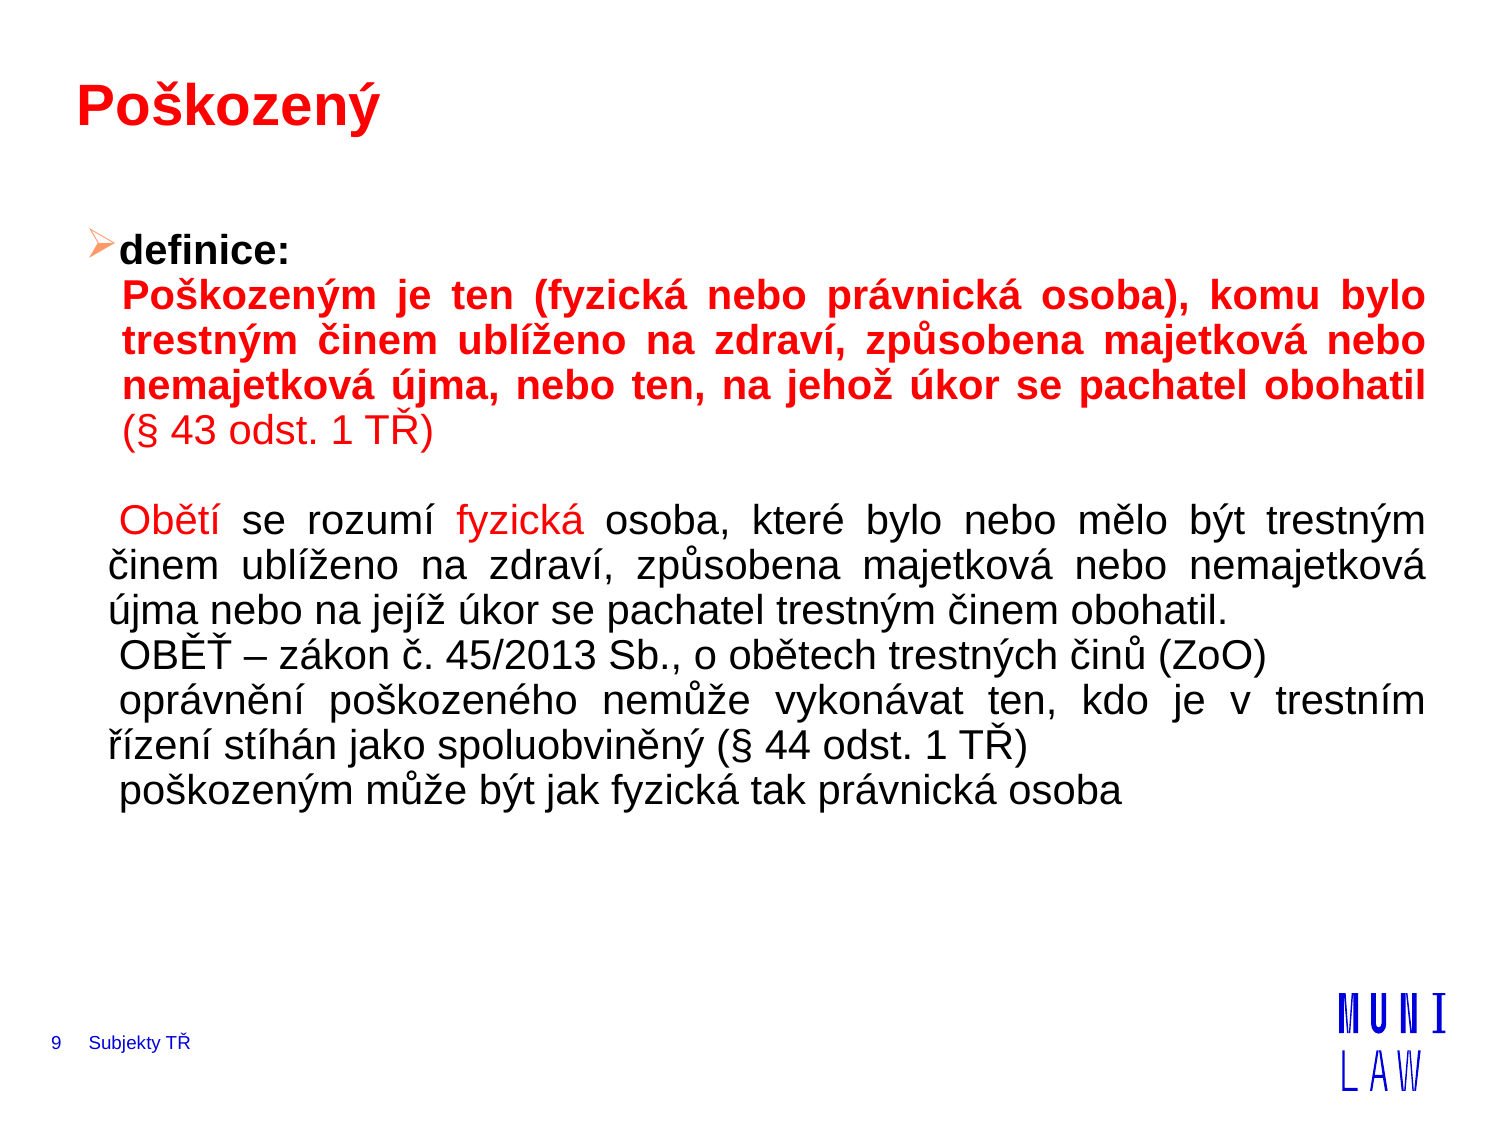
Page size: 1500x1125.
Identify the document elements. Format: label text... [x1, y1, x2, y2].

title Poškozený [76, 74, 1428, 206]
list definice: Poškozeným je ten (fyzická nebo právnická osoba), komu bylo trestným činem ublíženo na zdraví, způsobena majetková nebo nemajetková újma, nebo ten, na jehož úkor se pachatel obohatil (§ 43 odst. 1 TŘ) Obětí se rozumí fyzická osoba, které bylo nebo mělo být trestným činem ublíženo na zdraví, způsobena majetková nebo nemajetková újma nebo na jejíž úkor se pachatel trestným činem obohatil. OBĚŤ – zákon č. 45/2013 Sb., o obětech trestných činů (ZoO) oprávnění poškozeného nemůže vykonávat ten, kdo je v trestním řízení stíhán jako spoluobviněný (§ 44 odst. 1 TŘ) poškozeným může být jak fyzická tak právnická osoba [76, 228, 1428, 1044]
slide_number 9 [51, 1021, 82, 1063]
footer Subjekty TŘ [88, 1021, 1063, 1063]
